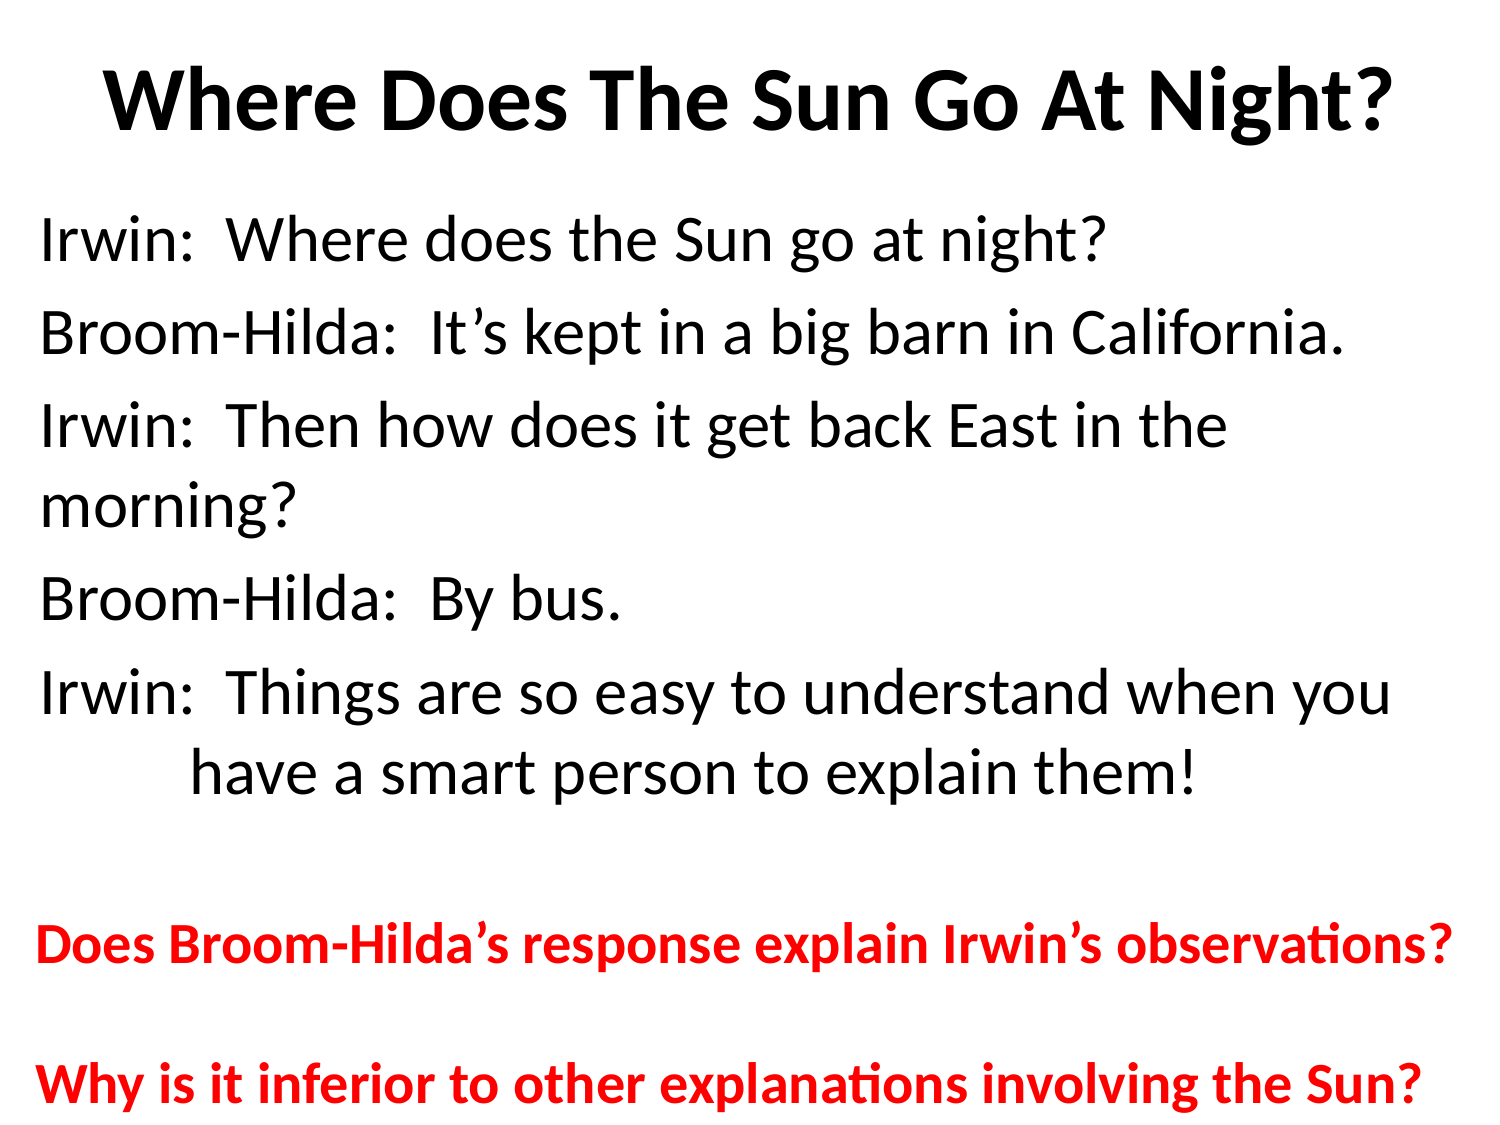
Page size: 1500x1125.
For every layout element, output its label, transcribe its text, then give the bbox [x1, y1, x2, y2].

list Irwin: Where does the Sun go at night? Broom-Hilda: It’s kept in a big barn in California. Irwin: Then how does it get back East in the morning? Broom-Hilda: By bus. Irwin: Things are so easy to understand when you have a smart person to explain them! [24, 186, 1500, 828]
title Where Does The Sun Go At Night? [75, 0, 1425, 186]
text_box Does Broom-Hilda’s response explain Irwin’s observations? Why is it inferior to other explanations involving the Sun? [20, 828, 1500, 1123]
